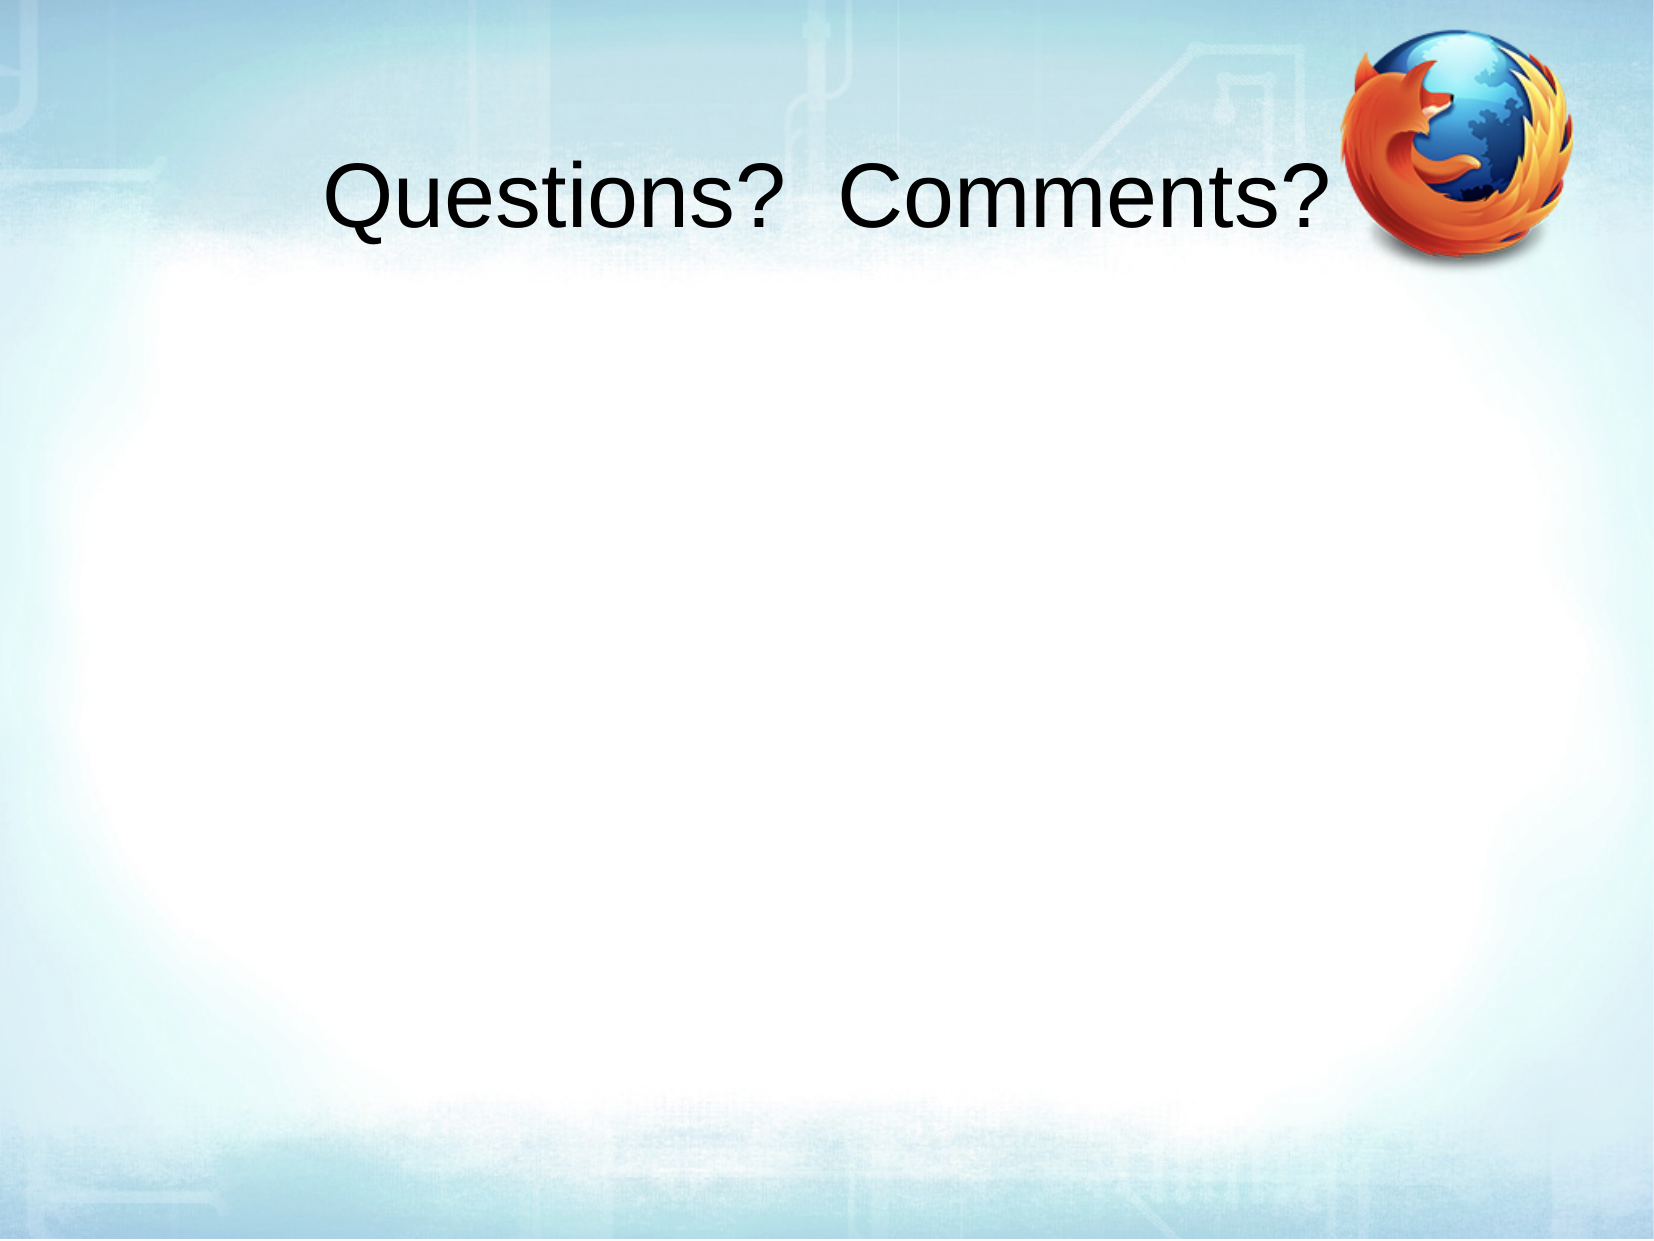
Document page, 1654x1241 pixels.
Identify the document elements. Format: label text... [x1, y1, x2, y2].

title Questions? Comments? [121, 90, 1534, 299]
picture [0, 0, 1654, 1239]
